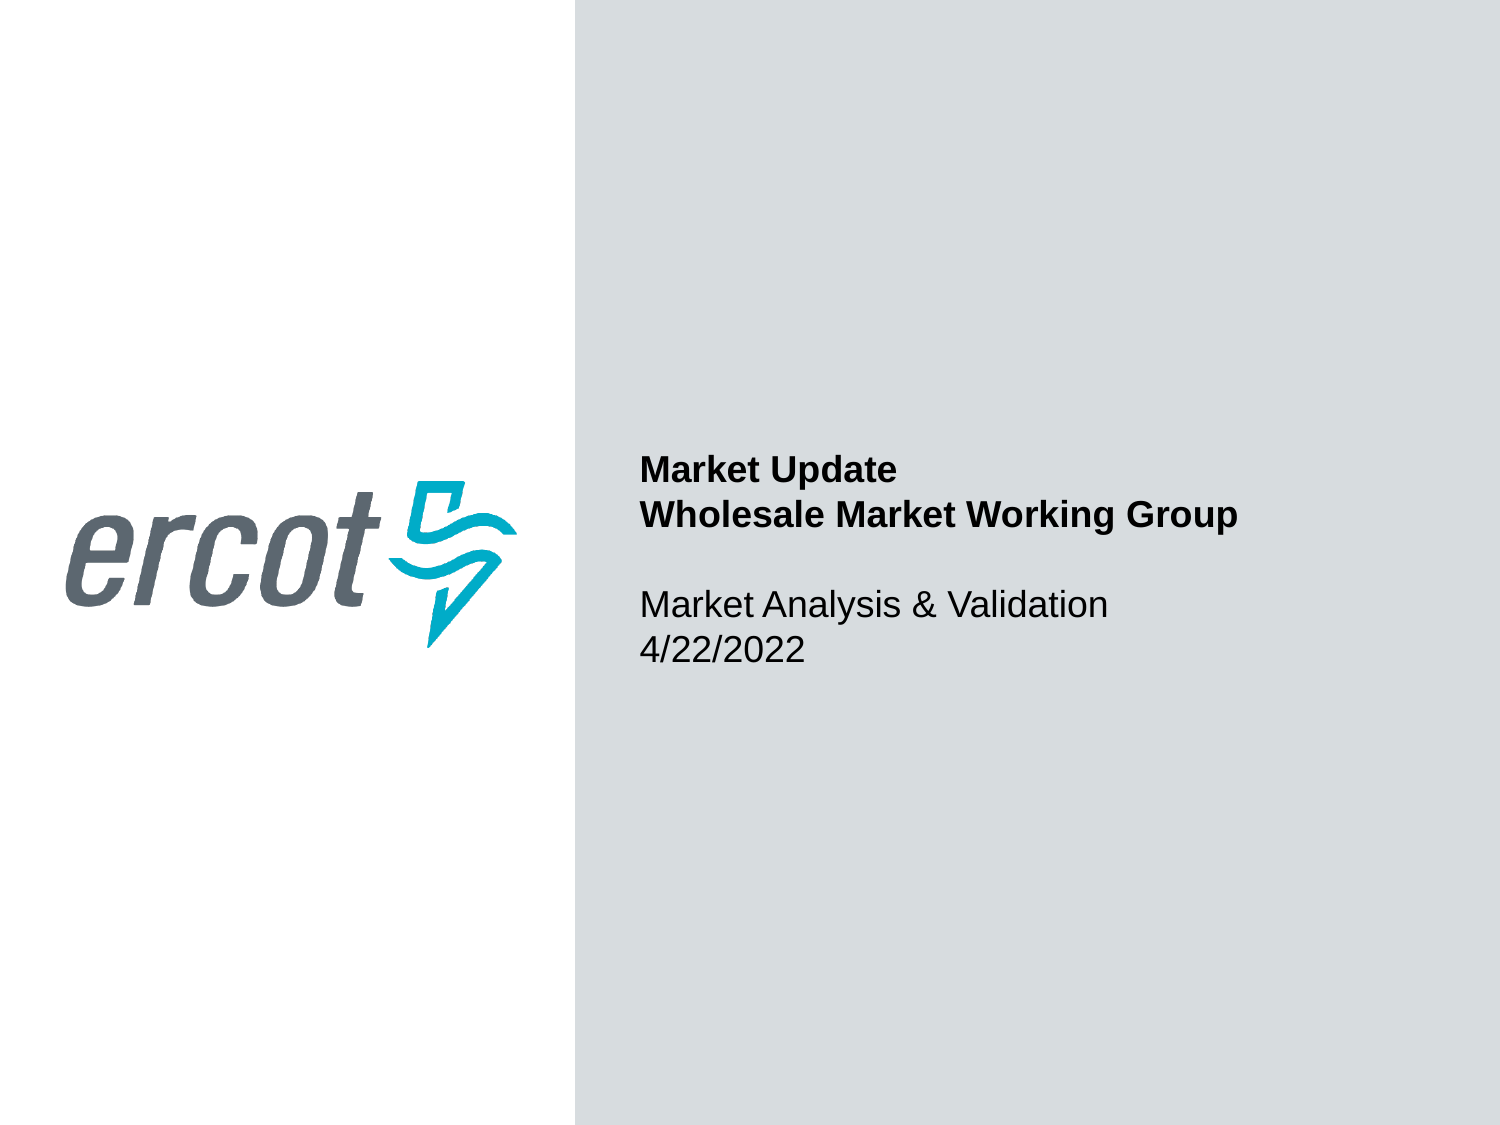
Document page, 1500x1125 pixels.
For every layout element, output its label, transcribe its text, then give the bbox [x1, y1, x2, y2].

picture [56, 471, 525, 654]
text_box Market Update Wholesale Market Working Group Market Analysis & Validation 4/22/2022 [624, 437, 1300, 678]
